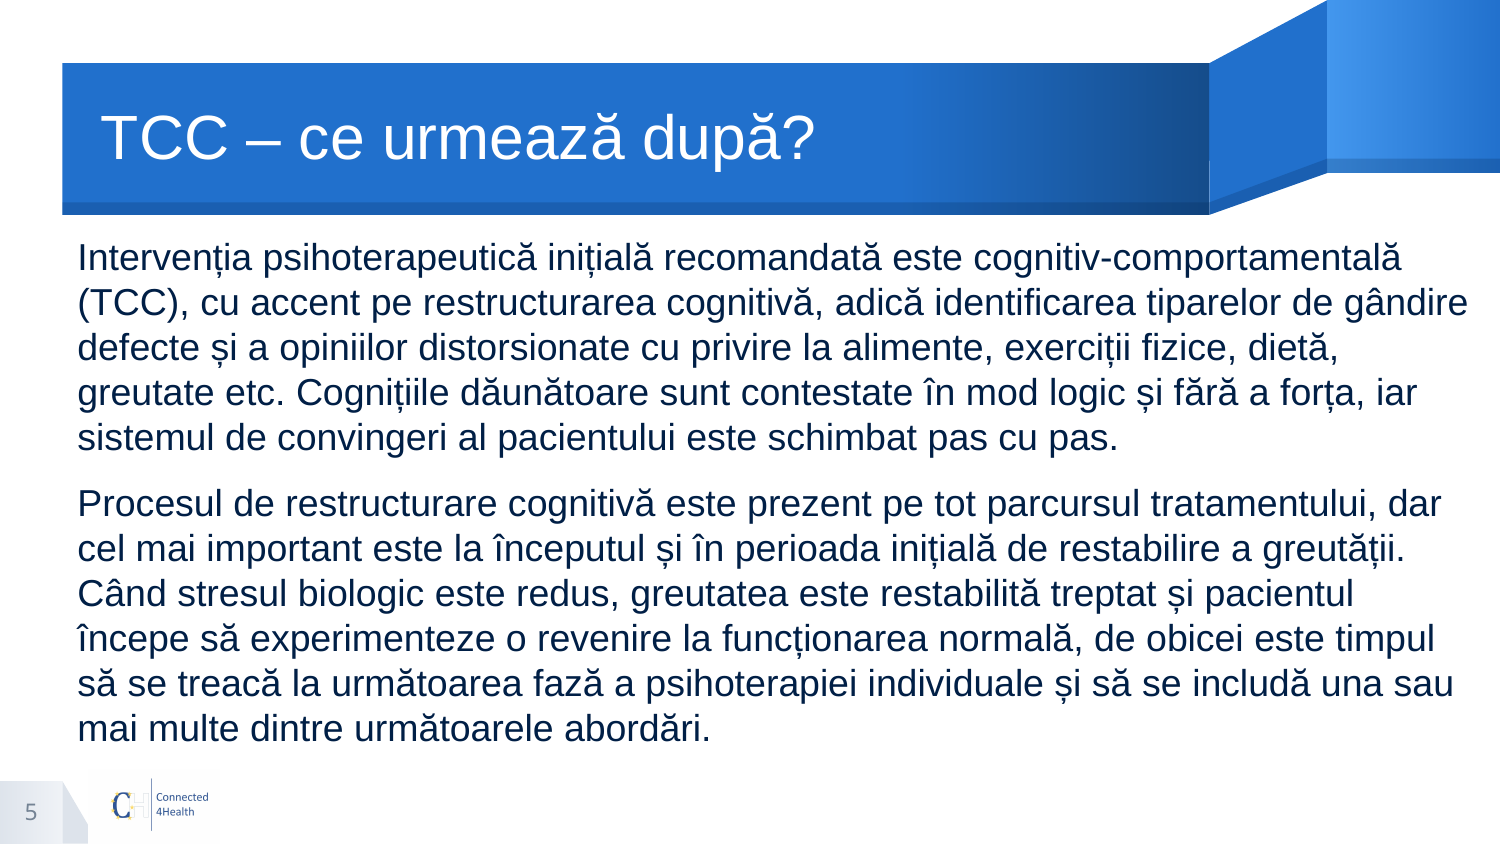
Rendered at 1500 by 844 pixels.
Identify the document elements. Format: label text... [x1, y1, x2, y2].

slide_number 5 [0, 781, 63, 844]
list Intervenția psihoterapeutică inițială recomandată este cognitiv-comportamentală (TCC), cu accent pe restructurarea cognitivă, adică identificarea tiparelor de gândire defecte și a opiniilor distorsionate cu privire la alimente, exerciții fizice, dietă, greutate etc. Cognițiile dăunătoare sunt contestate în mod logic și fără a forța, iar sistemul de convingeri al pacientului este schimbat pas cu pas. Procesul de restructurare cognitivă este prezent pe tot parcursul tratamentului, dar cel mai important este la începutul și în perioada inițială de restabilire a greutății. Când stresul biologic este redus, greutatea este restabilită treptat și pacientul începe să experimenteze o revenire la funcționarea normală, de obicei este timpul să se treacă la următoarea fază a psihoterapiei individuale și să se includă una sau mai multe dintre următoarele abordări. [64, 232, 1471, 744]
picture [88, 769, 220, 844]
title TCC – ce urmează după? [100, 64, 1210, 215]
